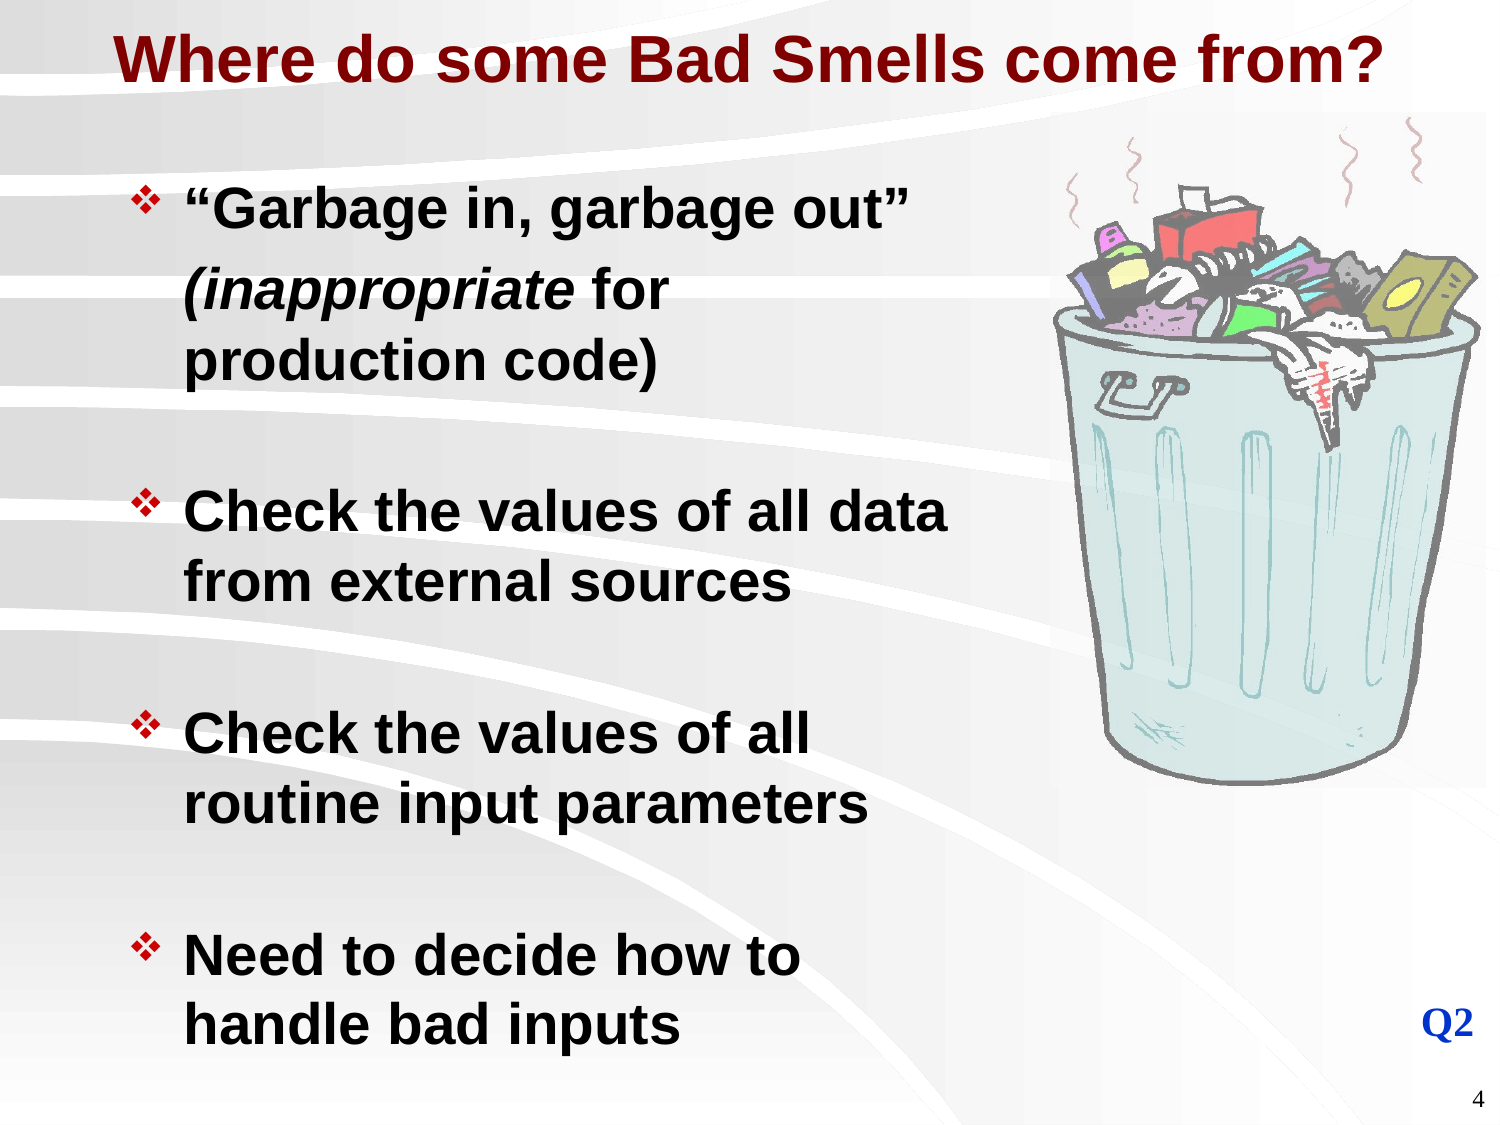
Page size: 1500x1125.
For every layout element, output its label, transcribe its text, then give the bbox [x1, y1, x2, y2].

picture [1049, 112, 1486, 788]
title Where do some Bad Smells come from? [87, 12, 1413, 101]
text_box Q2 [1405, 987, 1490, 1053]
list “Garbage in, garbage out” (inappropriate for production code) Check the values of all data from external sources Check the values of all routine input parameters Need to decide how to handle bad inputs [112, 162, 1001, 1026]
